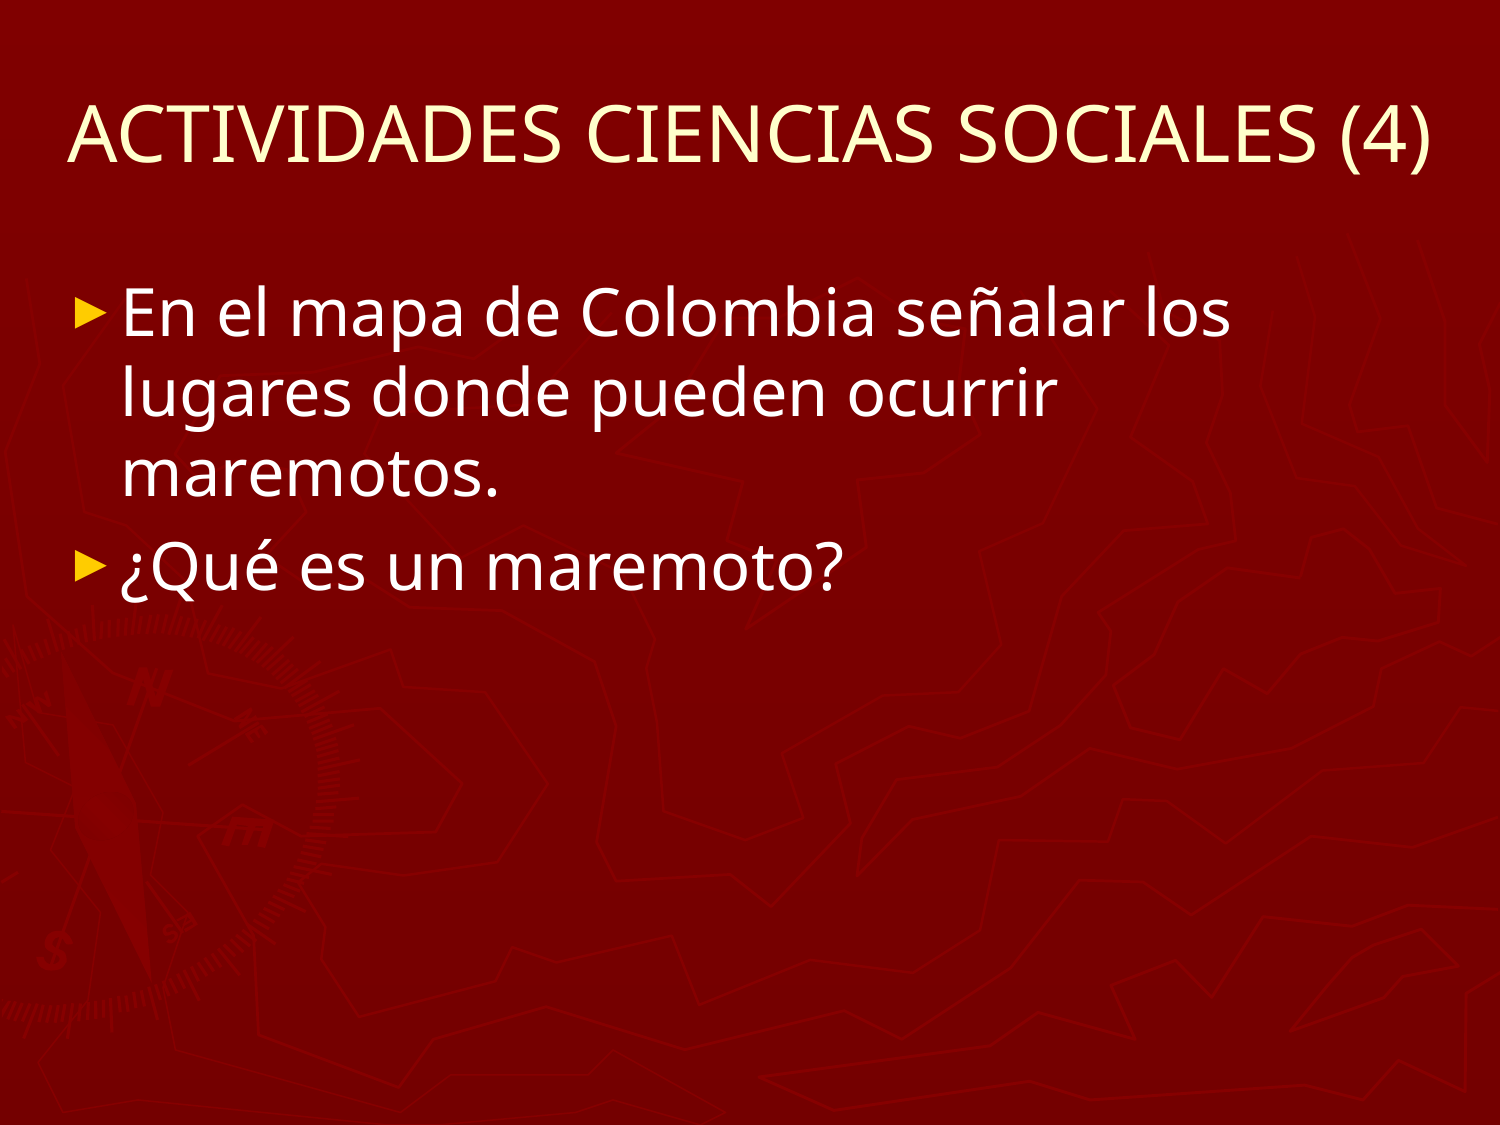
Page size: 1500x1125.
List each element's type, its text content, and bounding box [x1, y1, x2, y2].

title ACTIVIDADES CIENCIAS SOCIALES (4) [49, 37, 1451, 226]
list En el mapa de Colombia señalar los lugares donde pueden ocurrir maremotos. ¿Qué es un maremoto? [49, 262, 1451, 1001]
